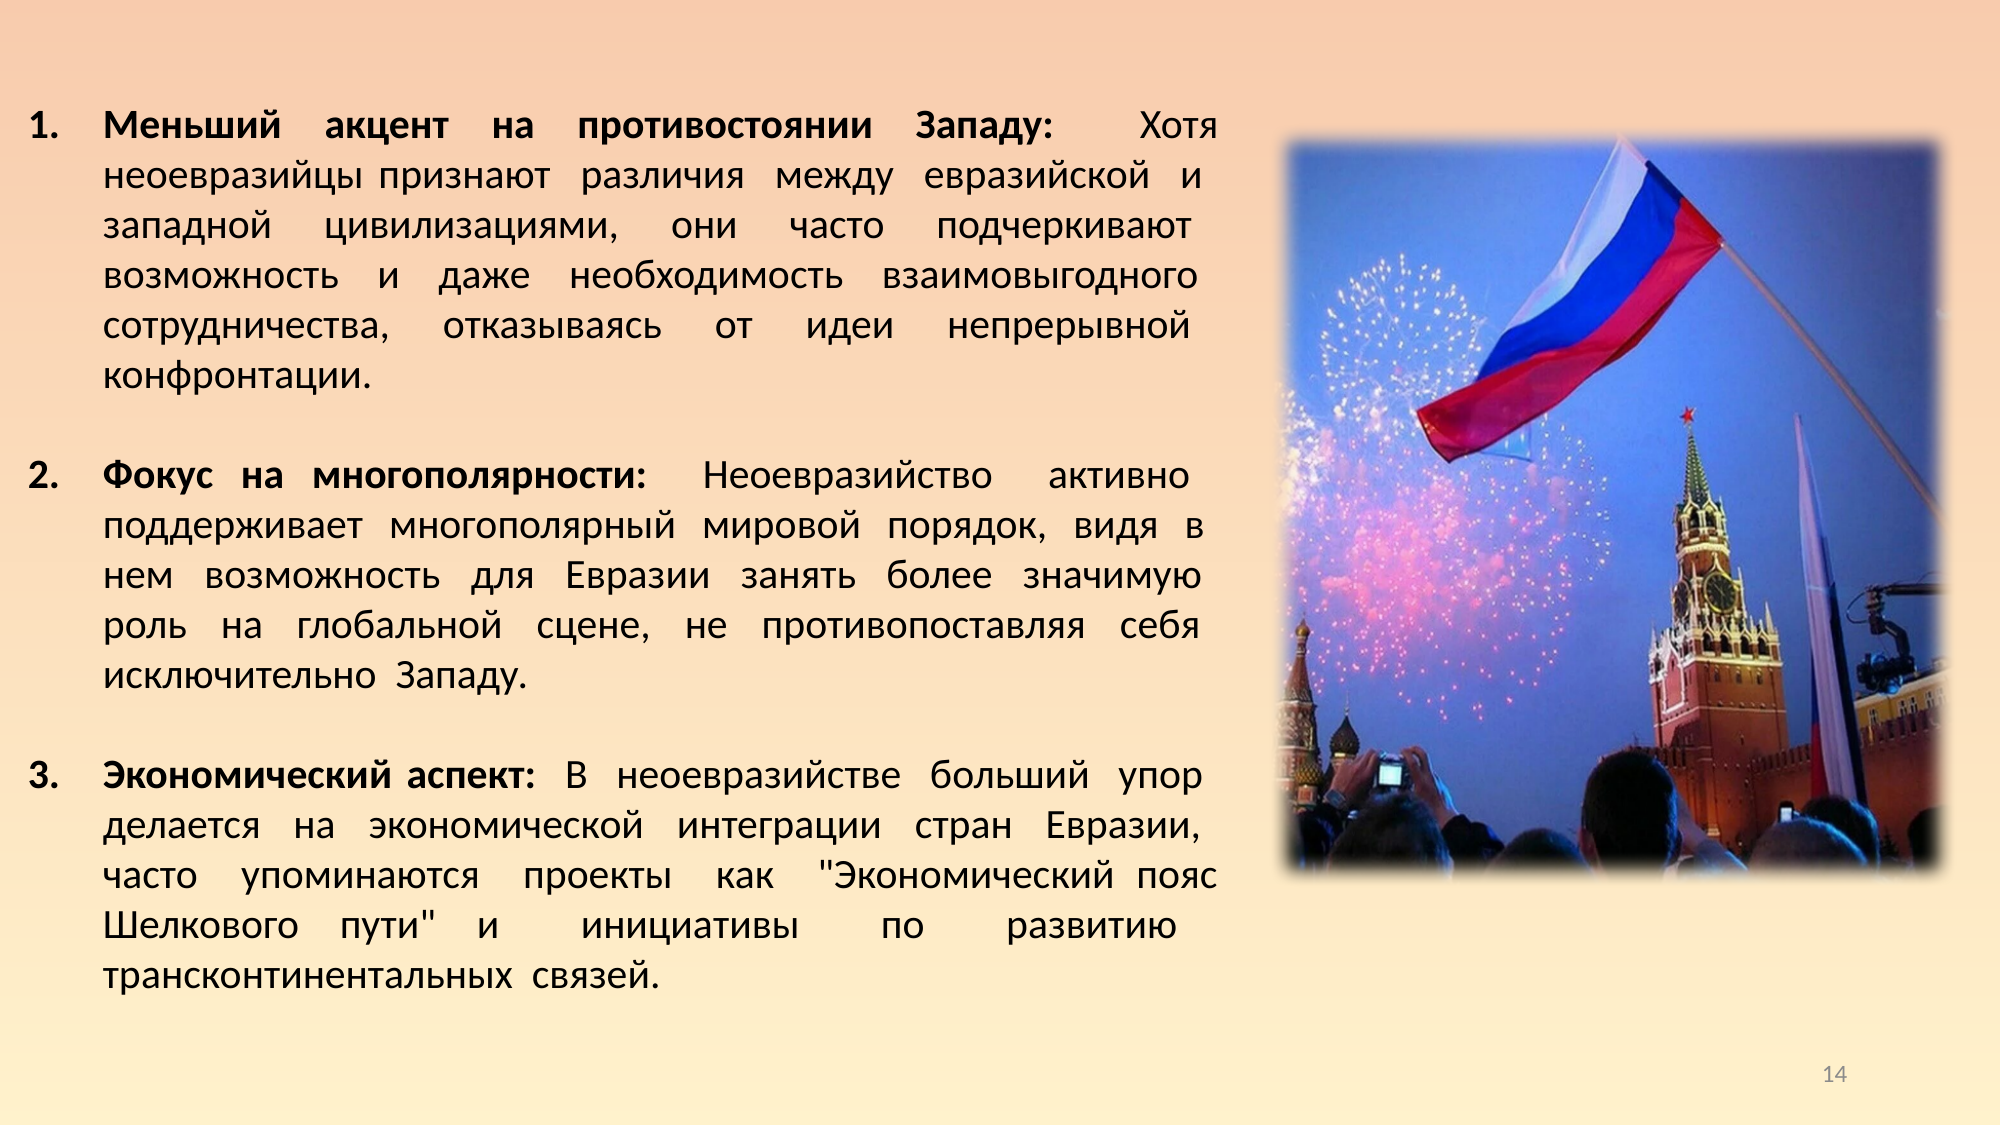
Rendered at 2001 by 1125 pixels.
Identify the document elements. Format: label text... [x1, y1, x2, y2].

slide_number 14 [1412, 1042, 1863, 1103]
picture [1269, 123, 1957, 888]
text_box Меньший акцент на противостоянии Западу: Хотя неоевразийцы признают различия между евразийской и западной цивилизациями, они часто подчеркивают возможность и даже необходимость взаимовыгодного сотрудничества, отказываясь от идеи непрерывной конфронтации. Фокус на многополярности: Неоевразийство активно поддерживает многополярный мировой порядок, видя в нем возможность для Евразии занять более значимую роль на глобальной сцене, не противопоставляя себя исключительно Западу. Экономический аспект: В неоевразийстве больший упор делается на экономической интеграции стран Евразии, часто упоминаются проекты как "Экономический пояс Шелкового пути" и инициативы по развитию трансконтинентальных связей. [13, 89, 1233, 1005]
